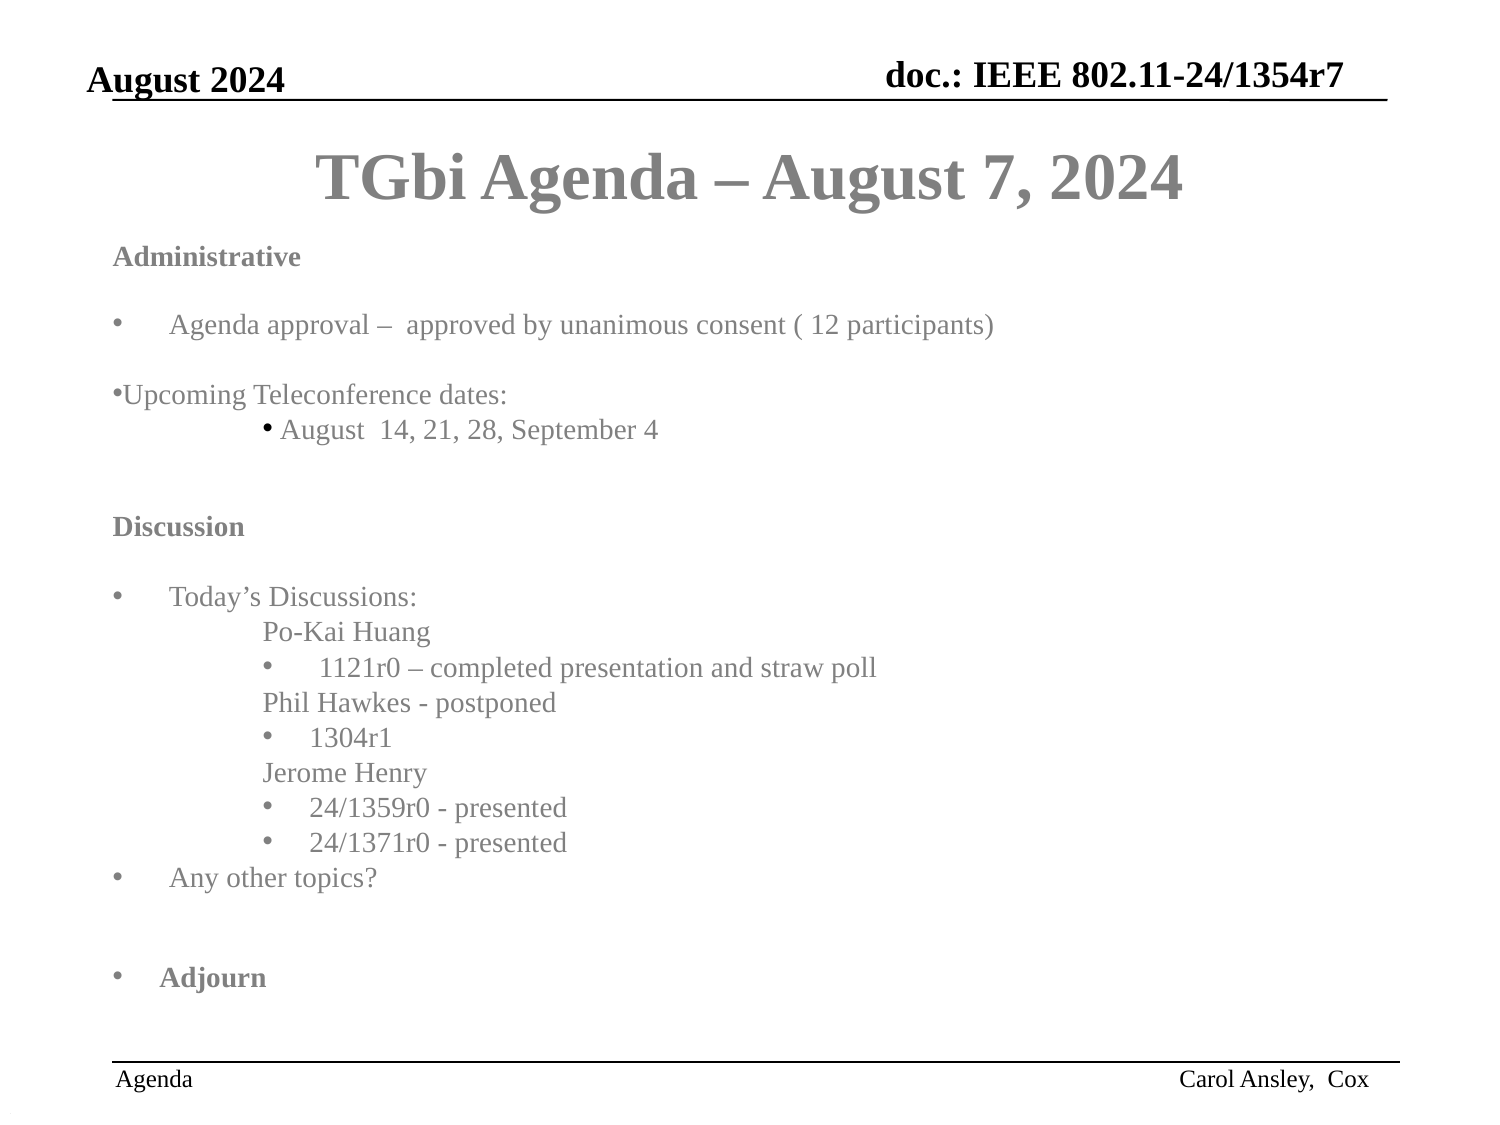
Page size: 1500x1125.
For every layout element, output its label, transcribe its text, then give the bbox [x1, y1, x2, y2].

title TGbi Agenda – August 7, 2024 [111, 124, 1388, 243]
list Administrative Agenda approval – approved by unanimous consent ( 12 participants) Upcoming Teleconference dates: August 14, 21, 28, September 4 Discussion Today’s Discussions: Po-Kai Huang 1121r0 – completed presentation and straw poll Phil Hawkes - postponed 1304r1 Jerome Henry 24/1359r0 - presented 24/1371r0 - presented Any other topics? Adjourn [111, 243, 1435, 1076]
